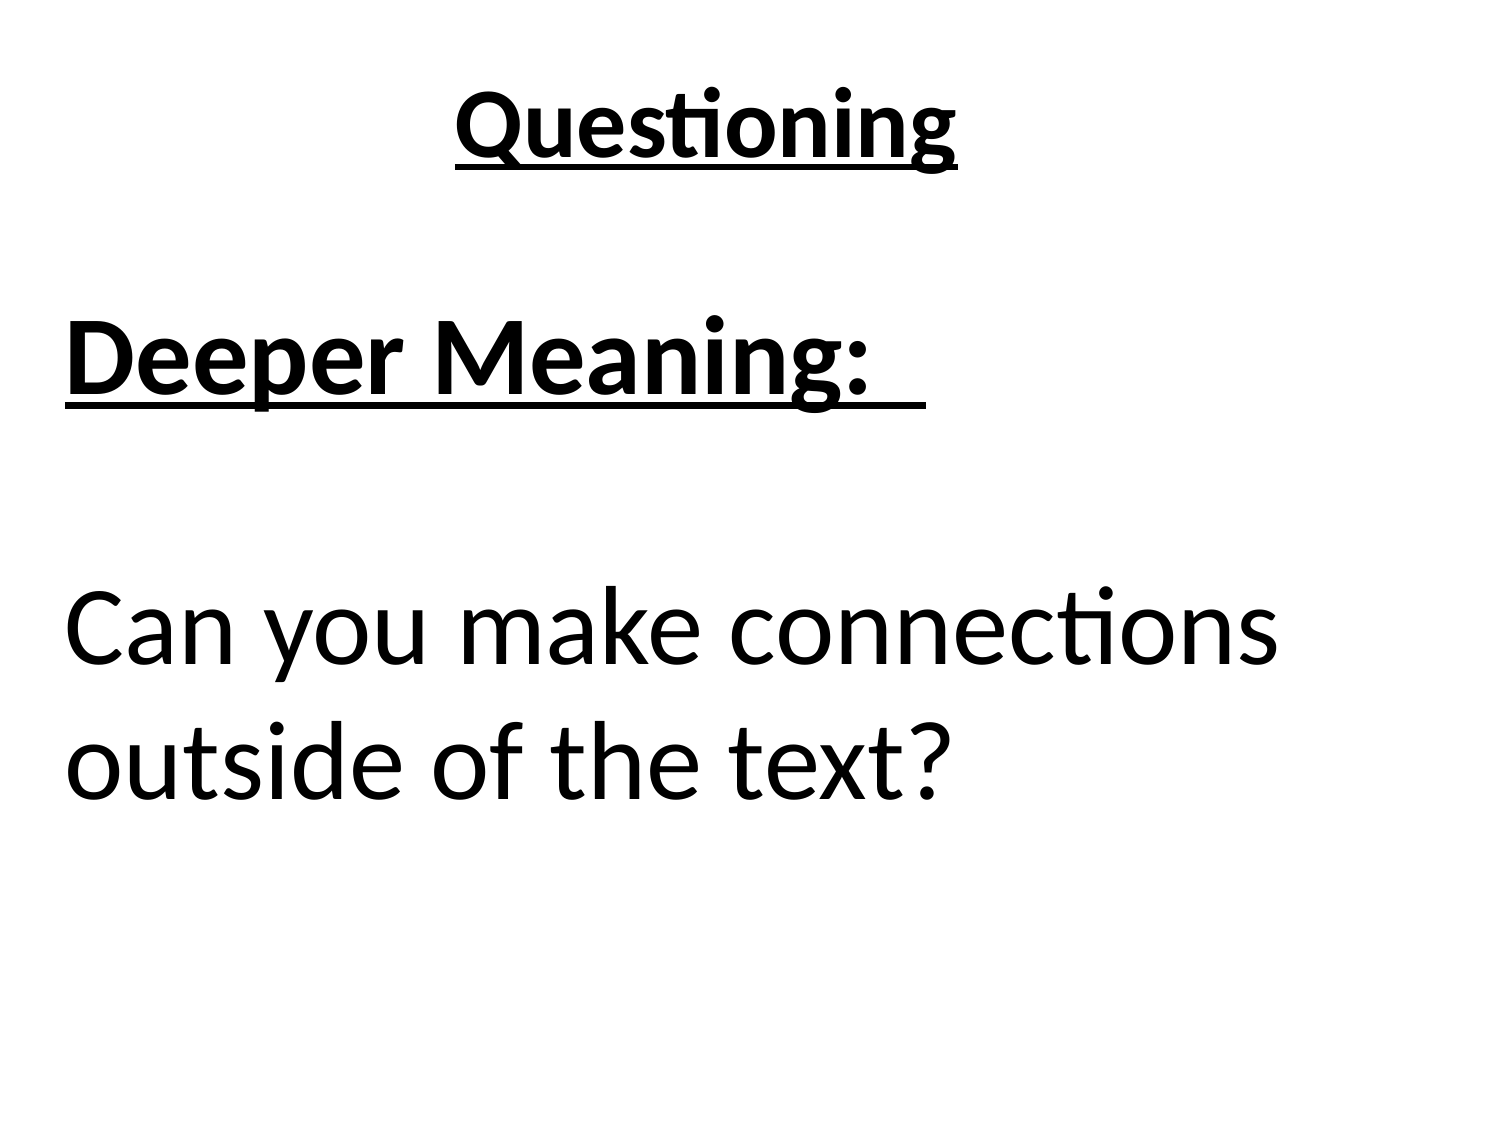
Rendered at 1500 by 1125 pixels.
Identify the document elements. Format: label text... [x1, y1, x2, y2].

text_box Deeper Meaning: Can you make connections outside of the text? [49, 274, 1400, 830]
text_box Questioning [275, 50, 1138, 185]
